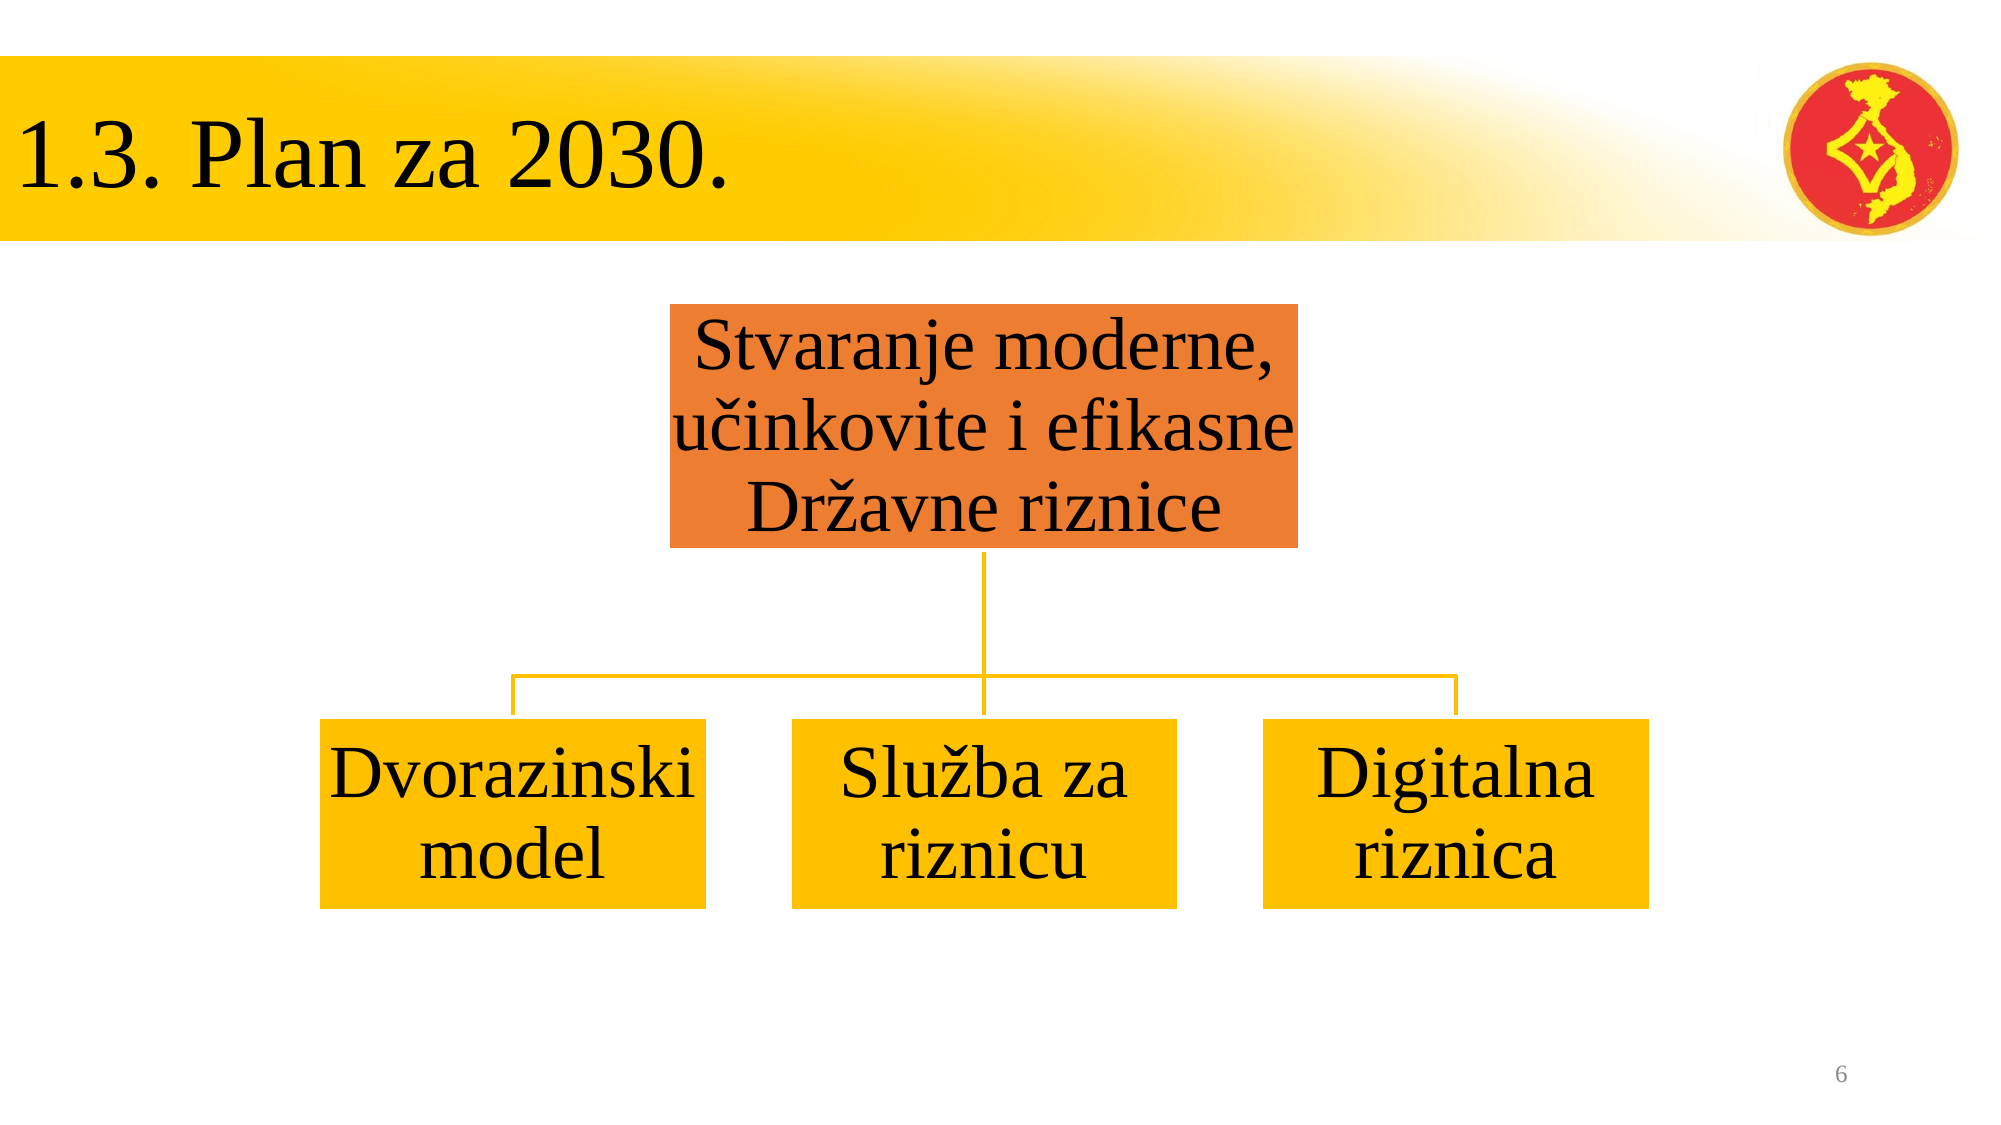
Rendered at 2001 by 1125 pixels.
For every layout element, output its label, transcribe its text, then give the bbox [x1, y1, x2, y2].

slide_number 6 [1412, 1042, 1863, 1103]
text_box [317, 119, 1652, 1010]
picture [0, 55, 2000, 242]
